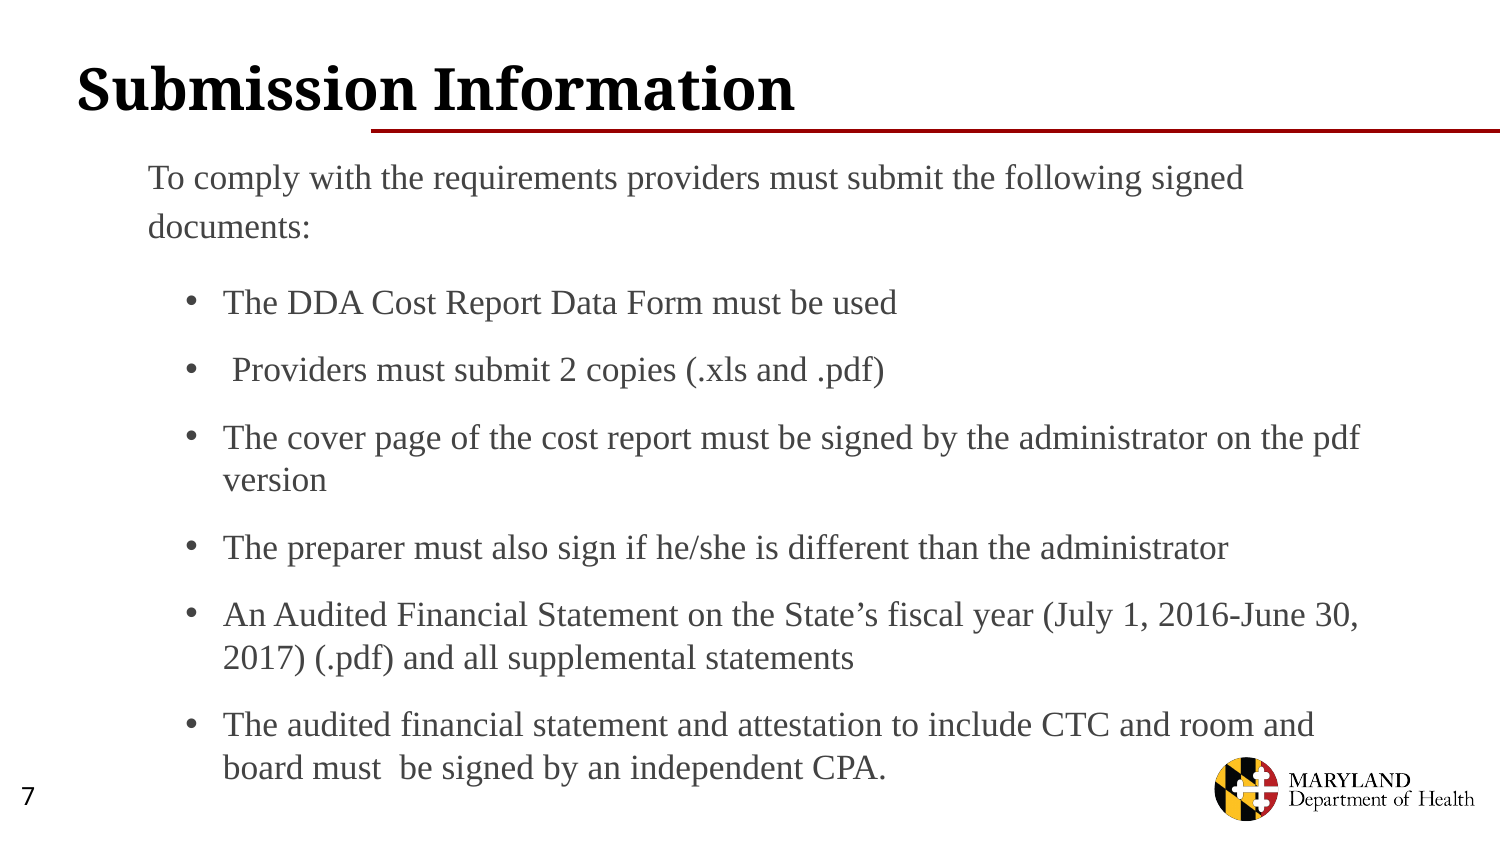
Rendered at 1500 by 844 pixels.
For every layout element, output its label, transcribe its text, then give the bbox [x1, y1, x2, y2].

title Submission Information [62, 36, 1461, 131]
slide_number 7 [6, 765, 97, 831]
picture [1174, 619, 1500, 844]
list To comply with the requirements providers must submit the following signed documents: The DDA Cost Report Data Form must be used Providers must submit 2 copies (.xls and .pdf) The cover page of the cost report must be signed by the administrator on the pdf version The preparer must also sign if he/she is different than the administrator An Audited Financial Statement on the State’s fiscal year (July 1, 2016-June 30, 2017) (.pdf) and all supplemental statements The audited financial statement and attestation to include CTC and room and board must be signed by an independent CPA. [132, 132, 1390, 694]
